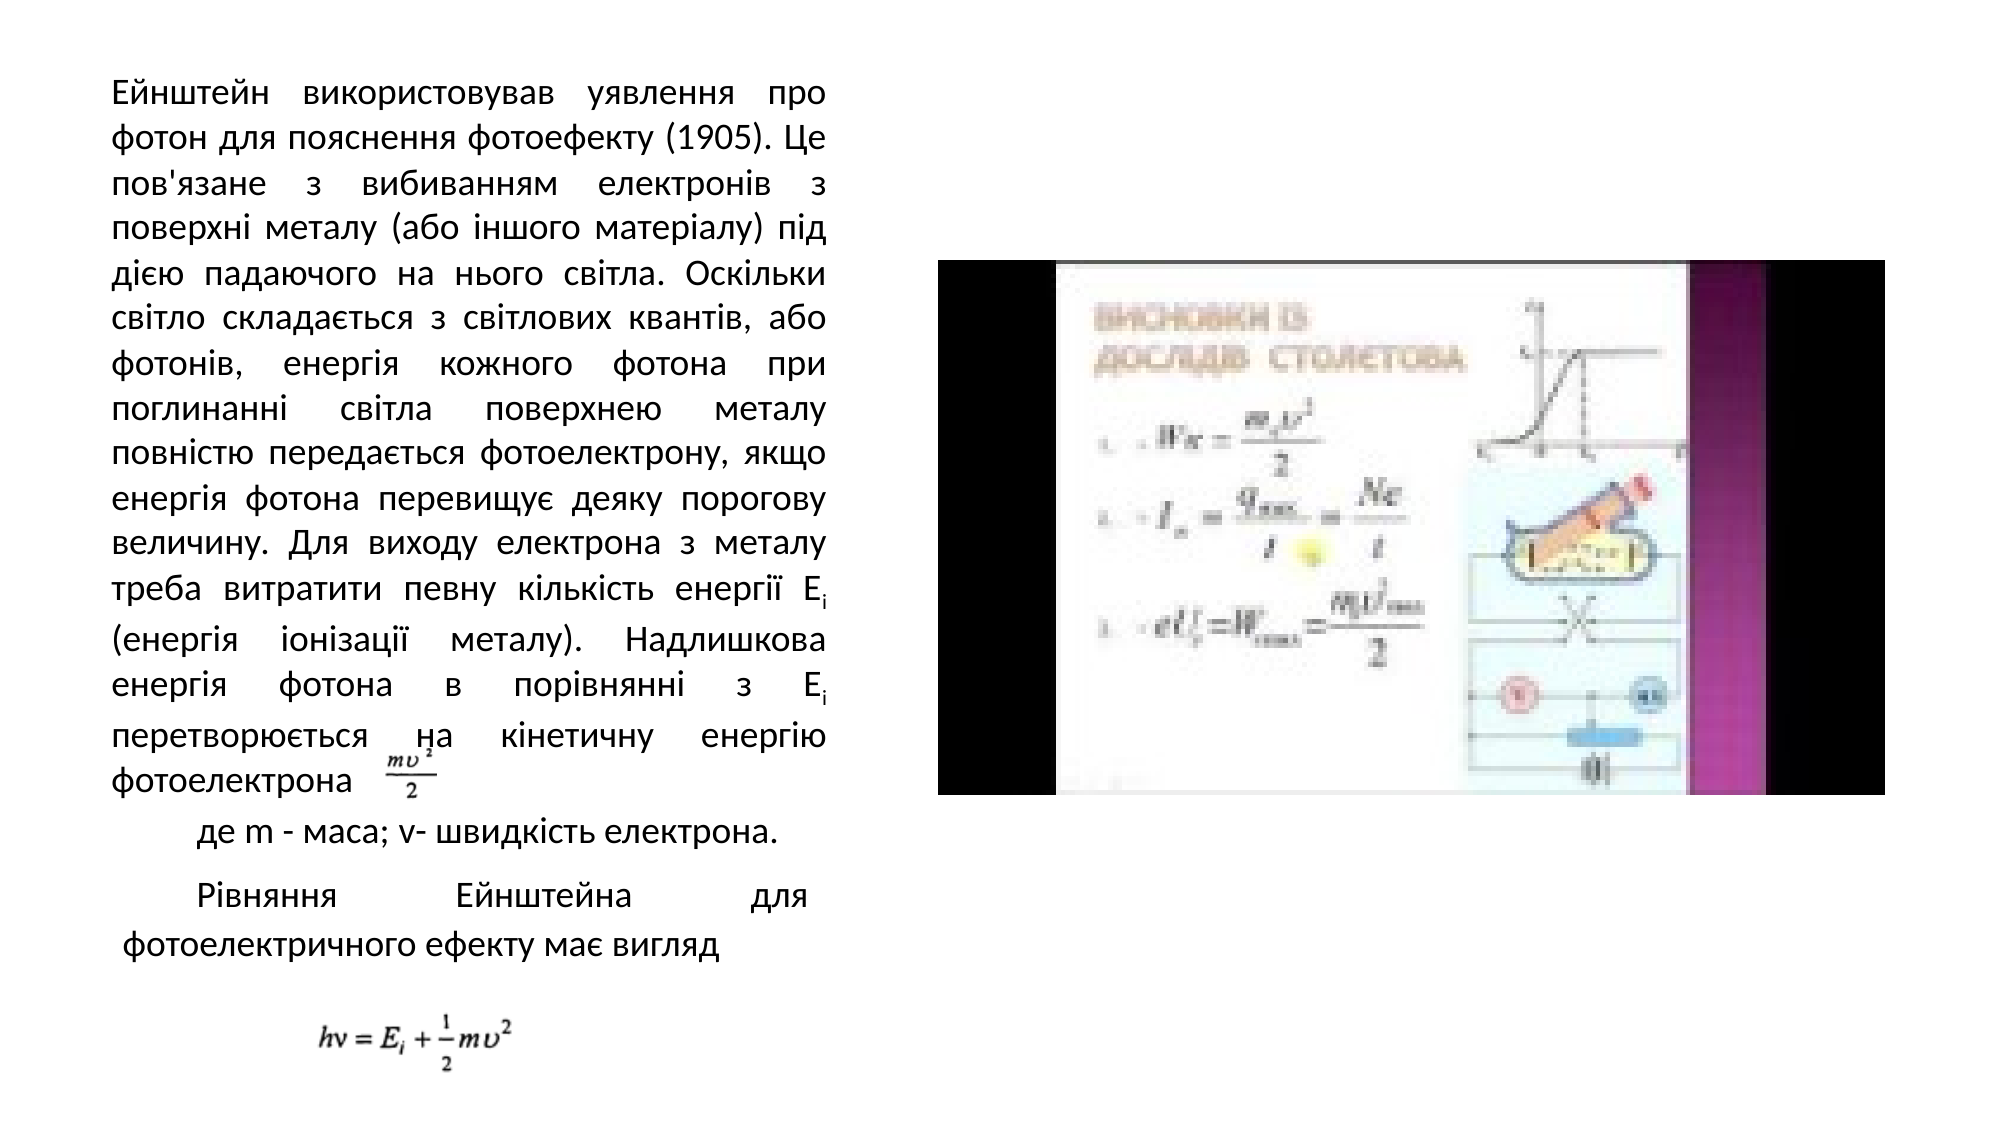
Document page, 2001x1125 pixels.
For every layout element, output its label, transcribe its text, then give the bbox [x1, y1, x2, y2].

picture [384, 747, 437, 803]
text_box де m - маса; v- швидкість електрона. Рівняння Ейнштейна для фотоелектричного ефекту має вигляд [108, 795, 824, 971]
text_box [937, 259, 1886, 796]
text_box Ейнштейн використовував уявлення про фотон для пояснення фотоефекту (1905). Це пов'язане з вибиванням електронів з поверхні металу (або іншого матеріалу) під дією падаючого на нього світла. Оскільки світло складається з світлових квантів, або фотонів, енергія кожного фотона при поглинанні світла поверхнею металу повністю передається фотоелектрону, якщо енергія фотона перевищує деяку порогову величину. Для виходу електрона з металу треба витратити певну кількість енергії Еі (енергія іонізації металу). Надлишкова енергія фотона в порівнянні з Еі перетворюється на кінетичну енергію фотоелектрона [96, 60, 842, 808]
picture [299, 994, 536, 1076]
